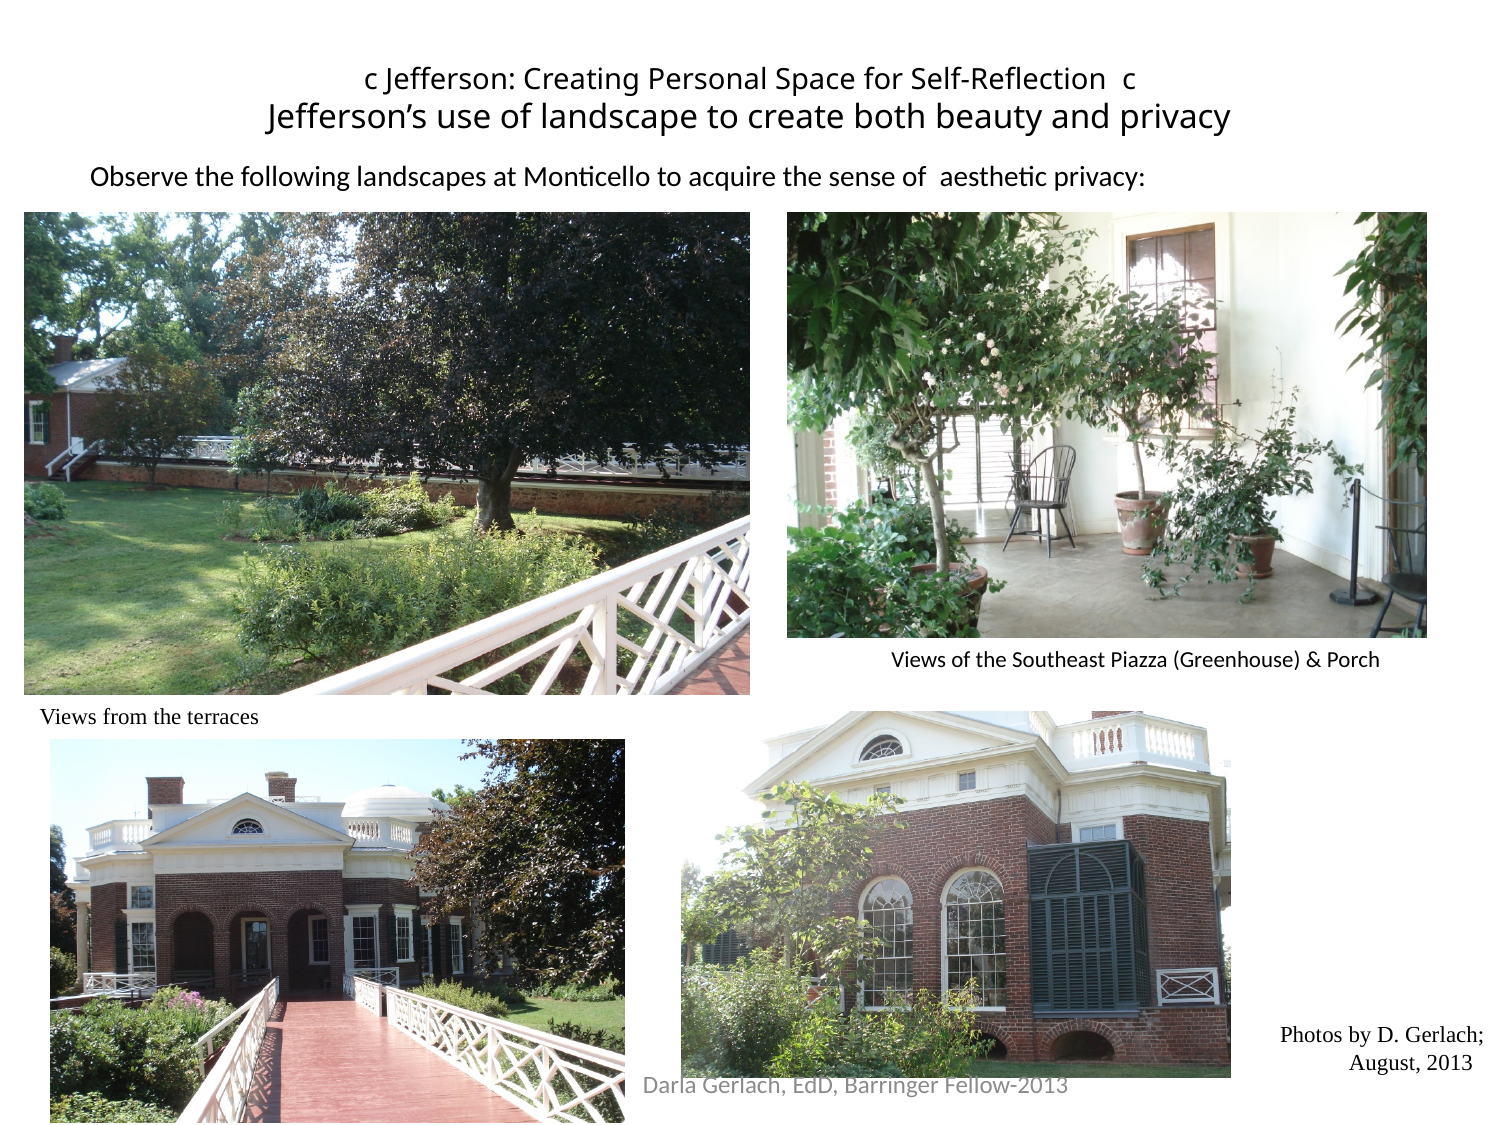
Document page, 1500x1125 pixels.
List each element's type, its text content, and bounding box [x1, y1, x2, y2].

title c Jefferson: Creating Personal Space for Self-Reflection c Jefferson’s use of landscape to create both beauty and privacy [75, 45, 1425, 149]
picture [24, 212, 751, 695]
picture [680, 711, 1232, 1078]
footer Darla Gerlach, EdD, Barringer Fellow-2013 [628, 1042, 1200, 1125]
text_box Views from the terraces [24, 702, 681, 737]
list Observe the following landscapes at Monticello to acquire the sense of aesthetic privacy: [75, 149, 1425, 1005]
text_box Views of the Southeast Piazza (Greenhouse) & Porch [787, 646, 1400, 680]
picture [787, 212, 1427, 638]
text_box Photos by D. Gerlach; August, 2013 [1224, 1012, 1500, 1110]
picture [49, 739, 626, 1123]
